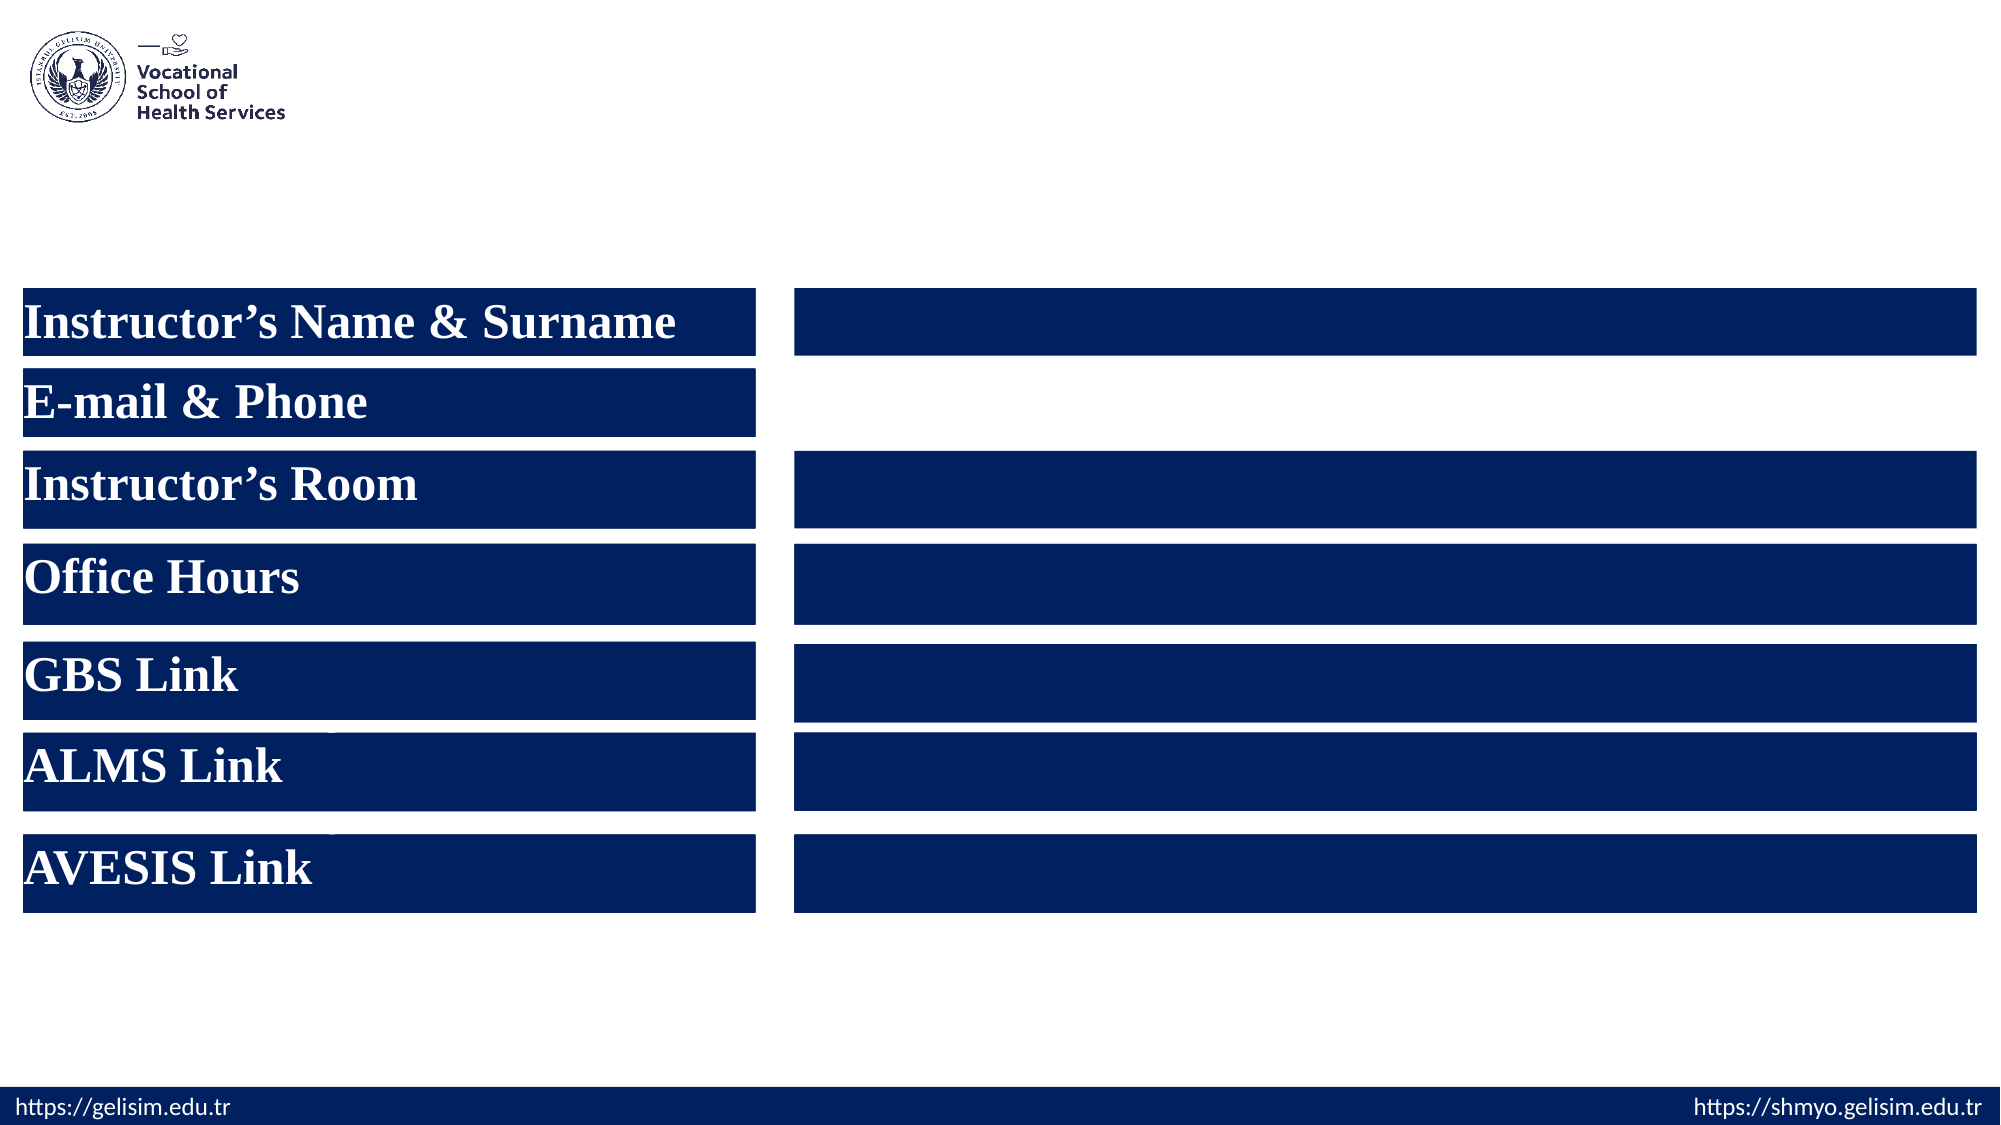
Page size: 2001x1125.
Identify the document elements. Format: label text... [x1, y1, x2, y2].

picture [0, 0, 315, 155]
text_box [23, 288, 1977, 913]
text_box https://gelisim.edu.tr https://shmyo.gelisim.edu.tr [0, 1086, 2000, 1125]
